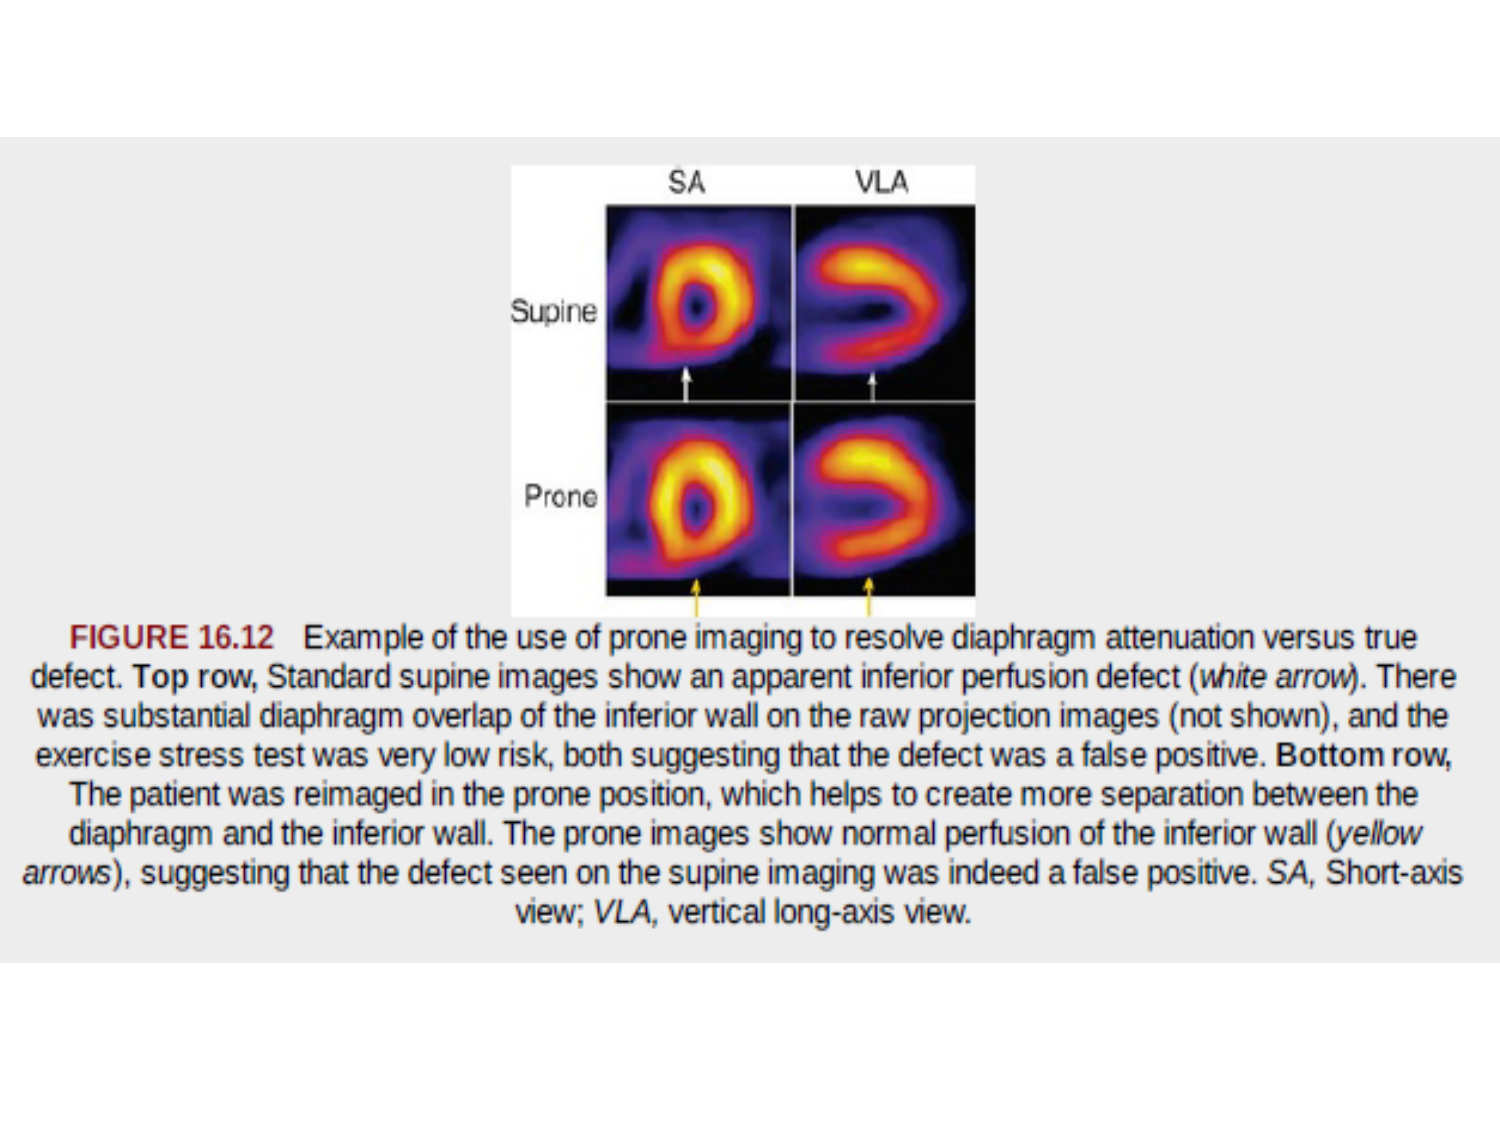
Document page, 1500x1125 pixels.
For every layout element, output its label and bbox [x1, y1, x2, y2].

list [0, 137, 1500, 963]
